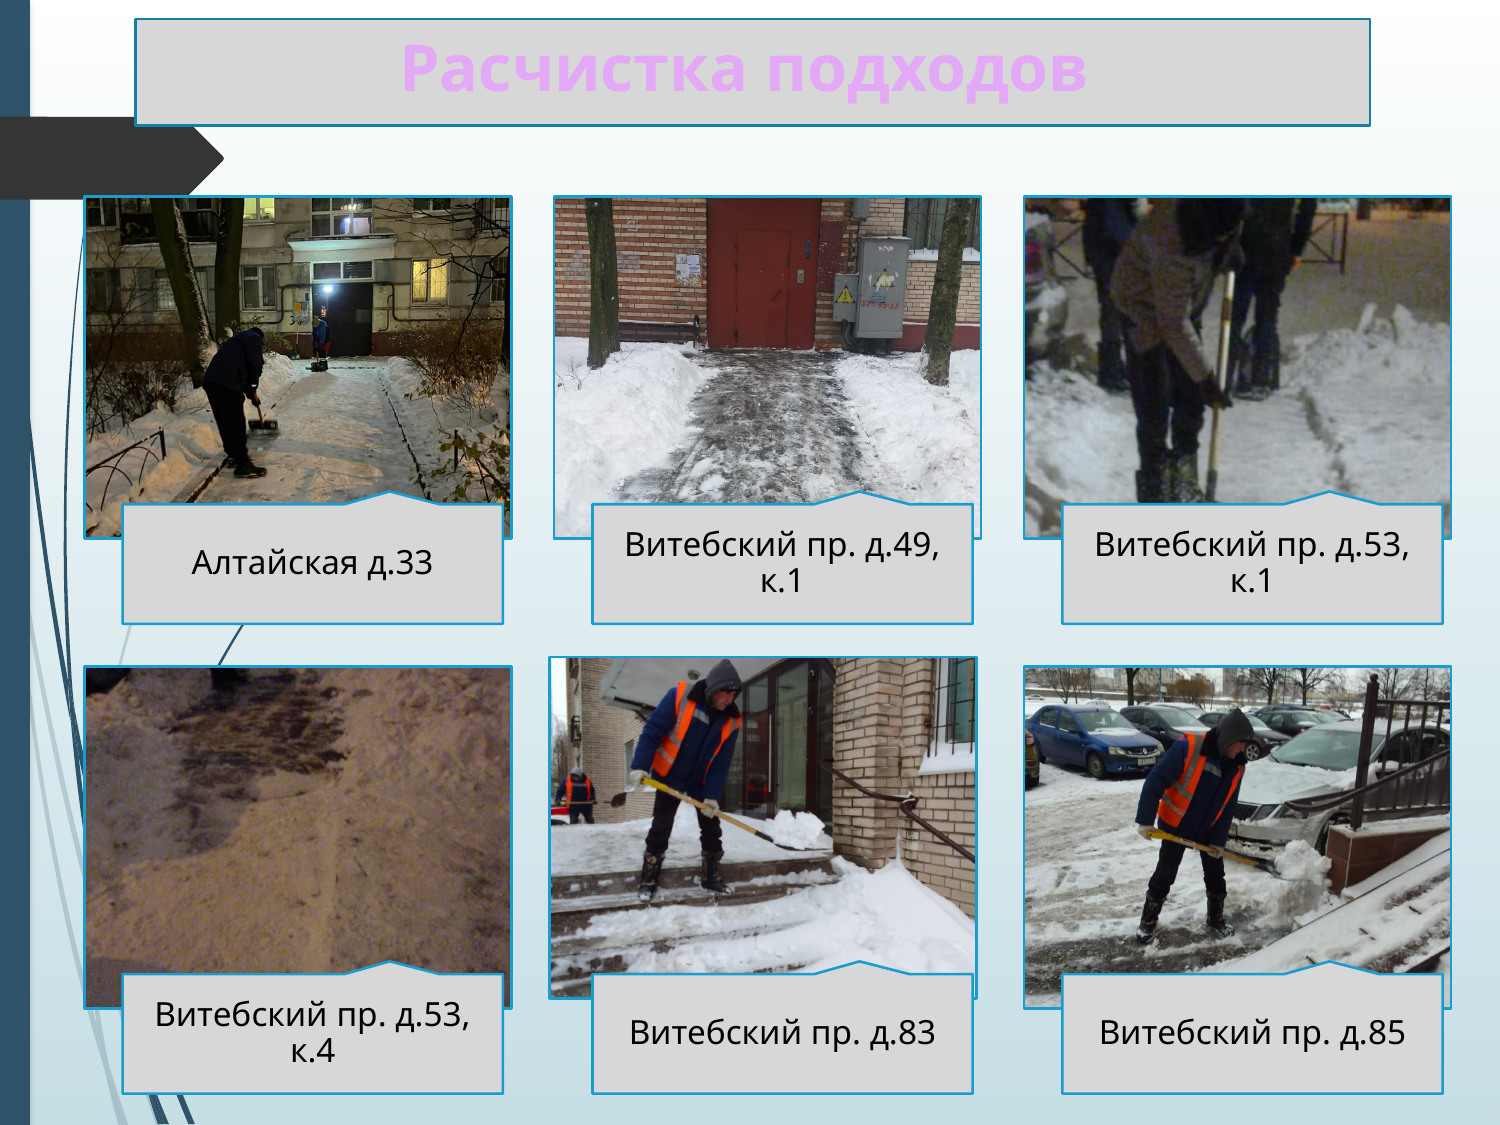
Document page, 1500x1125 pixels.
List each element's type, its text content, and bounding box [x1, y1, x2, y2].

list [76, 195, 1459, 1095]
title Расчистка подходов [134, 18, 1371, 127]
